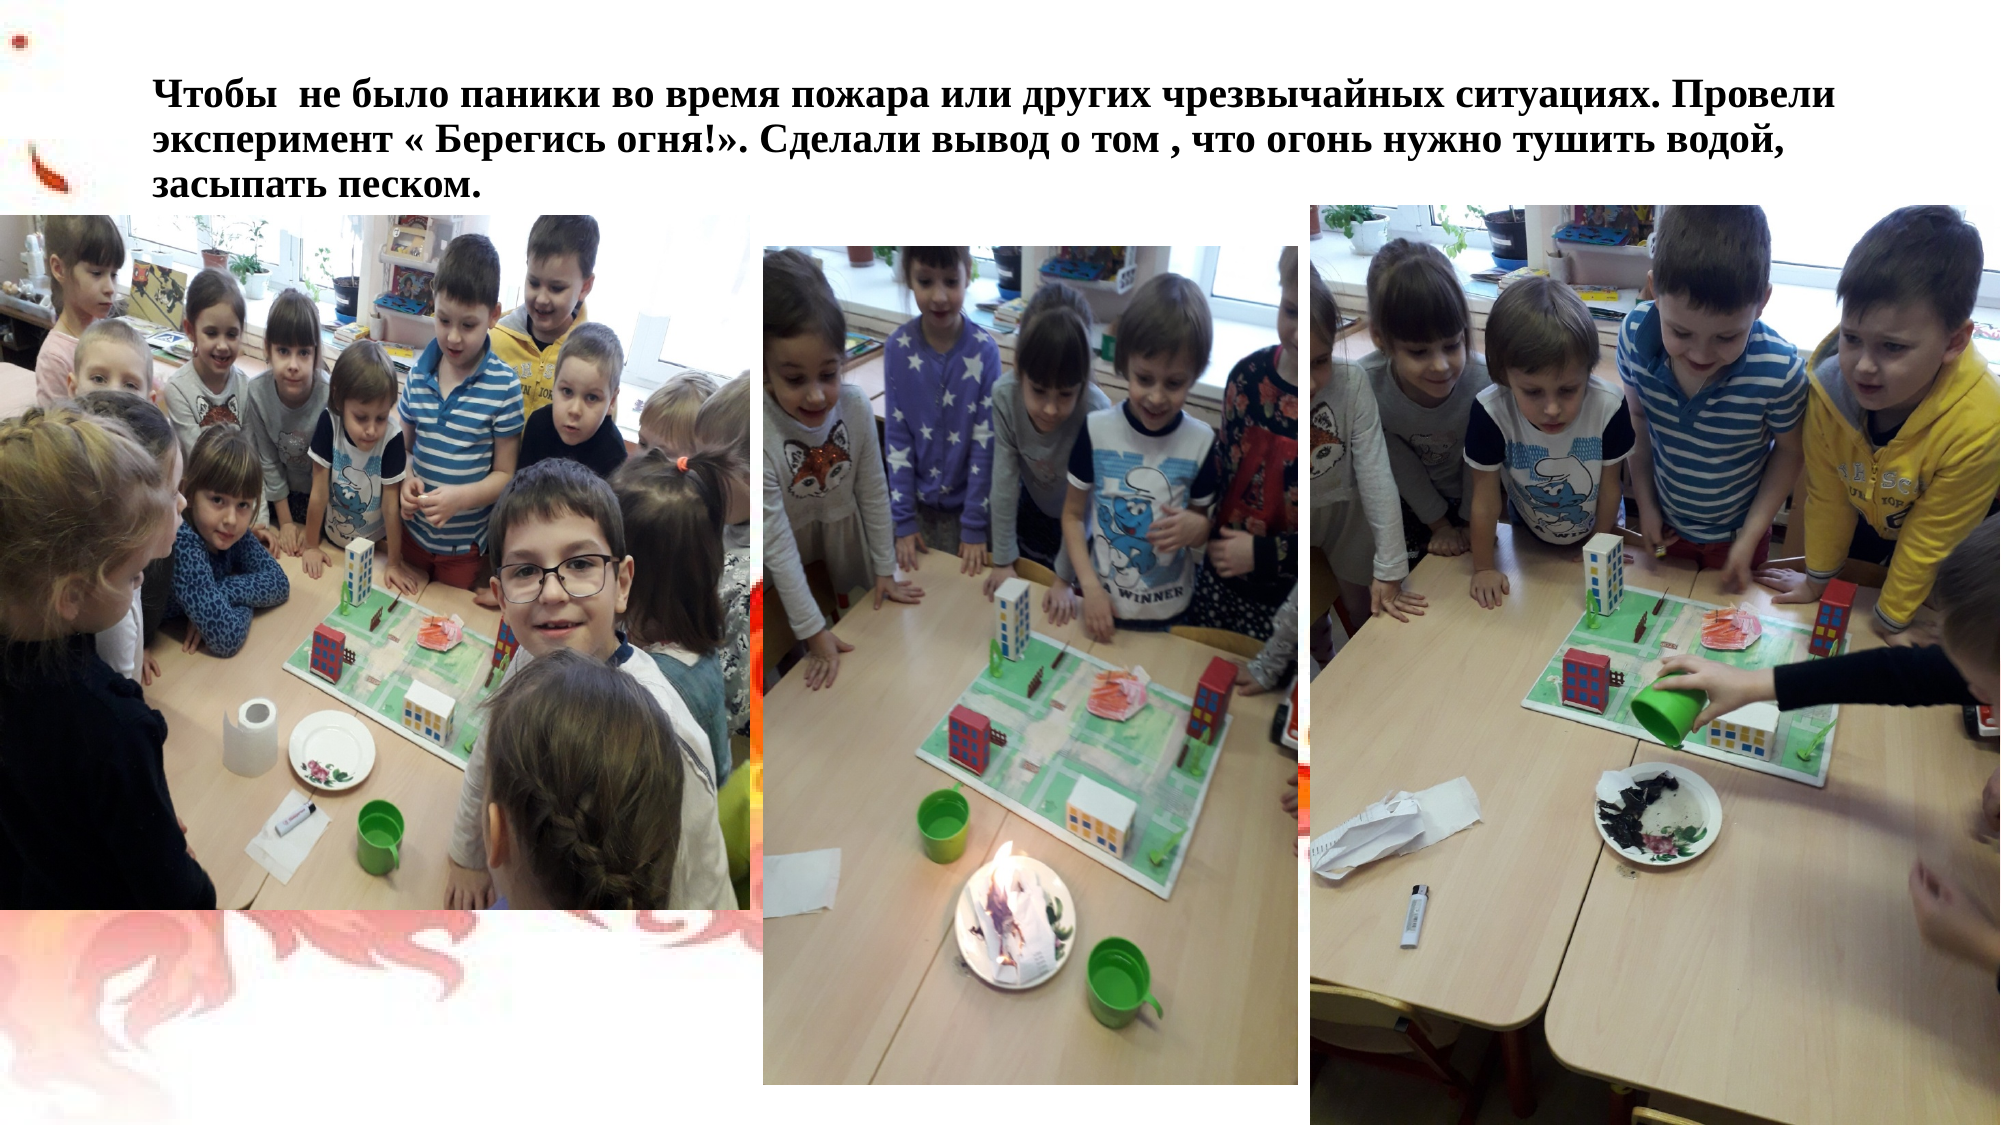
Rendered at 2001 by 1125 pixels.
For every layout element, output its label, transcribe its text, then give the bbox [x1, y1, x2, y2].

picture [0, 0, 2001, 1125]
title Чтобы не было паники во время пожара или других чрезвычайных ситуациях. Провели эксперимент « Берегись огня!». Сделали вывод о том , что огонь нужно тушить водой, засыпать песком. [137, 0, 1863, 278]
